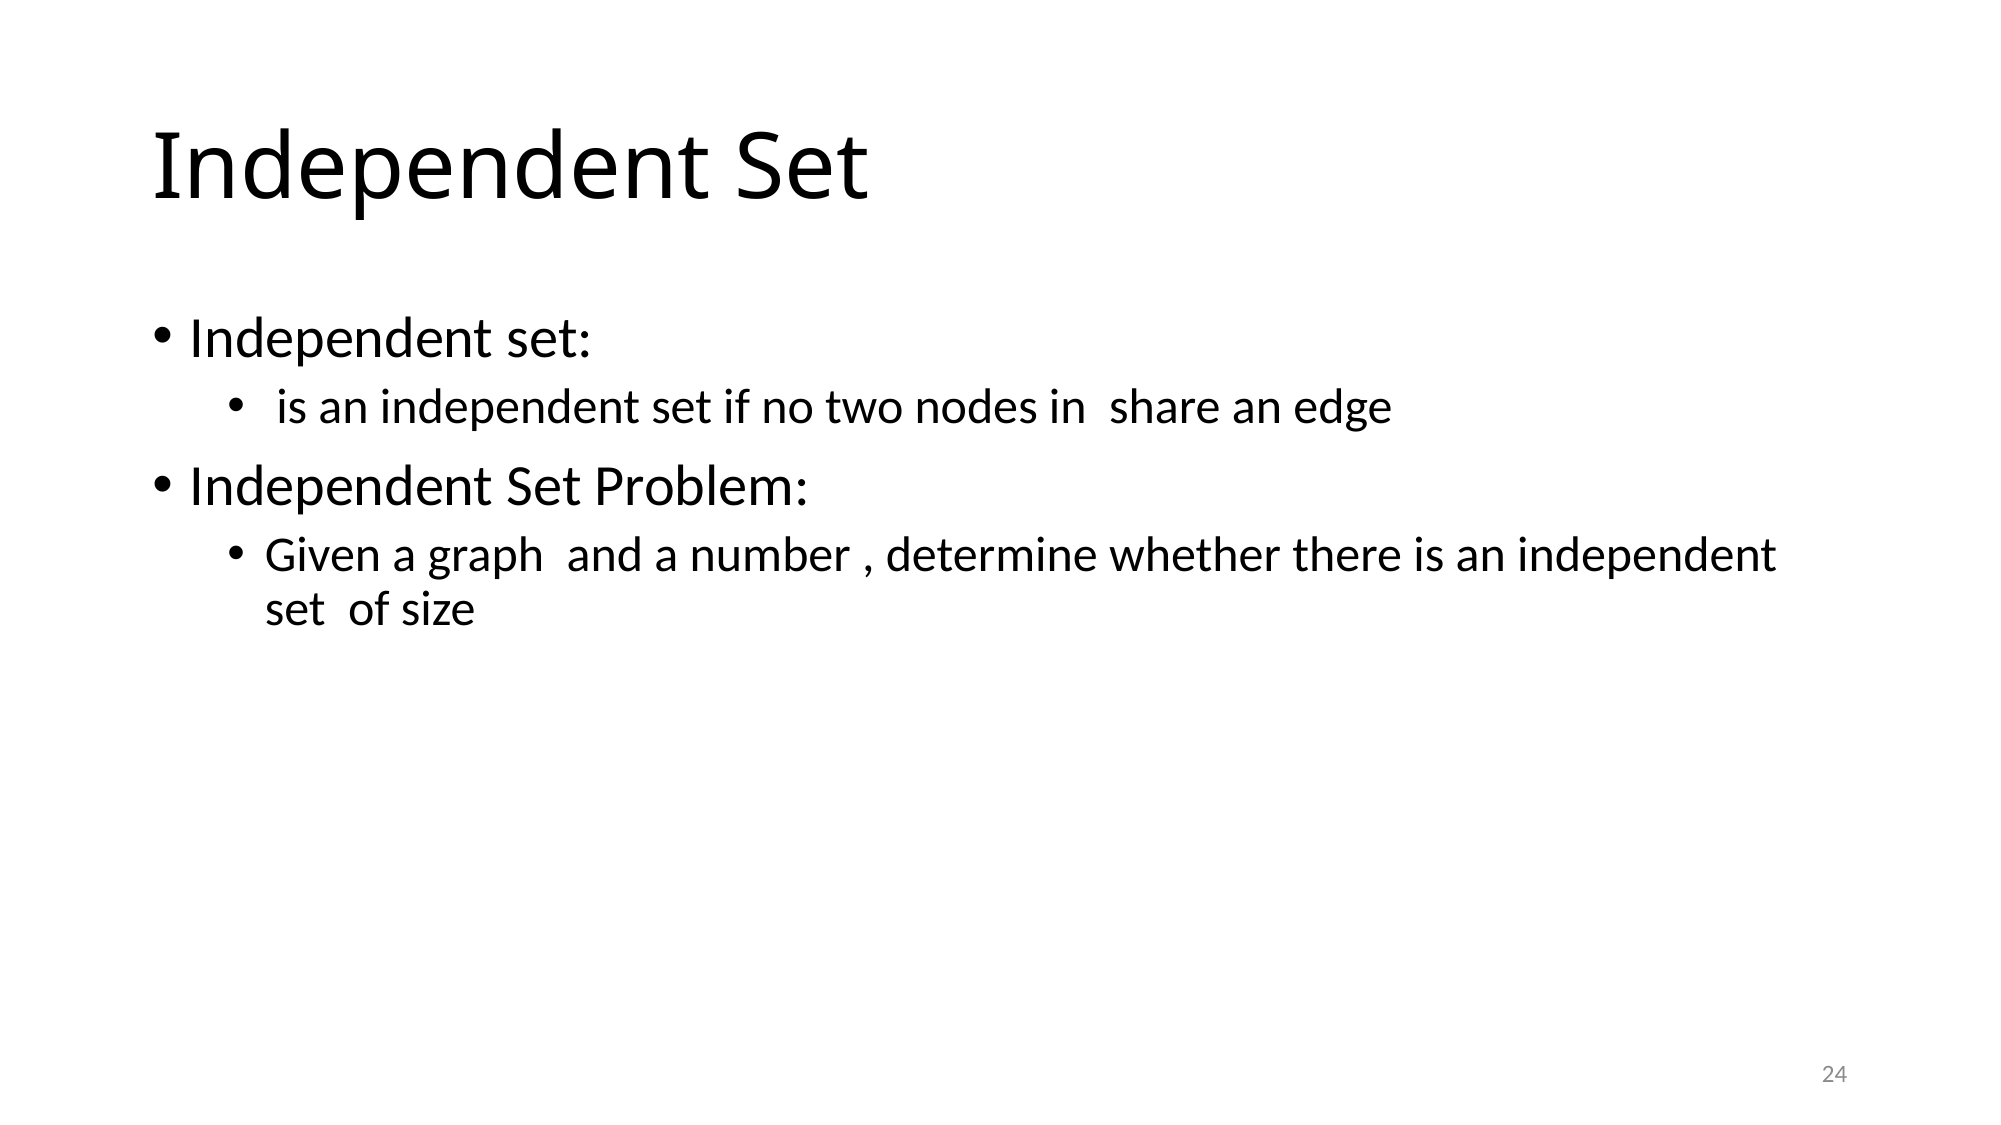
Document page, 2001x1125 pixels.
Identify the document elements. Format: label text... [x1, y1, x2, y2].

title Independent Set [137, 59, 1863, 278]
slide_number 24 [1412, 1042, 1863, 1103]
